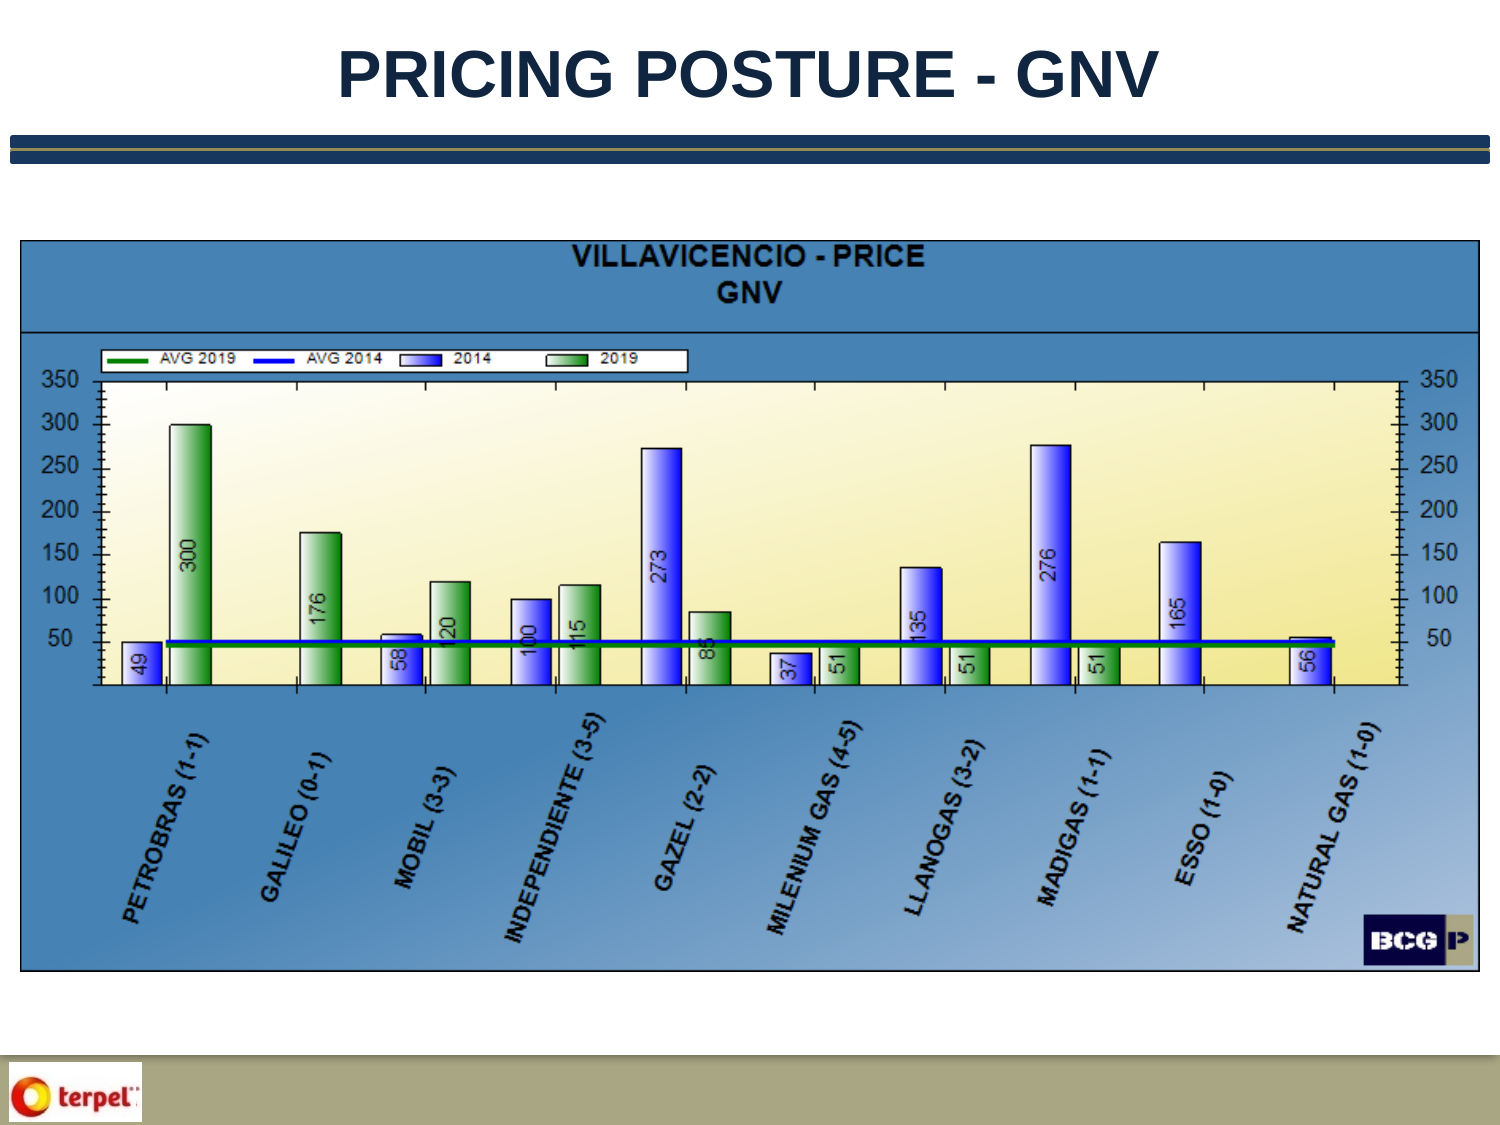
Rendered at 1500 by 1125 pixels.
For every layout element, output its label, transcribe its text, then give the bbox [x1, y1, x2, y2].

title PRICING POSTURE - GNV [12, 12, 1487, 130]
picture [9, 1062, 142, 1122]
picture [20, 240, 1480, 973]
